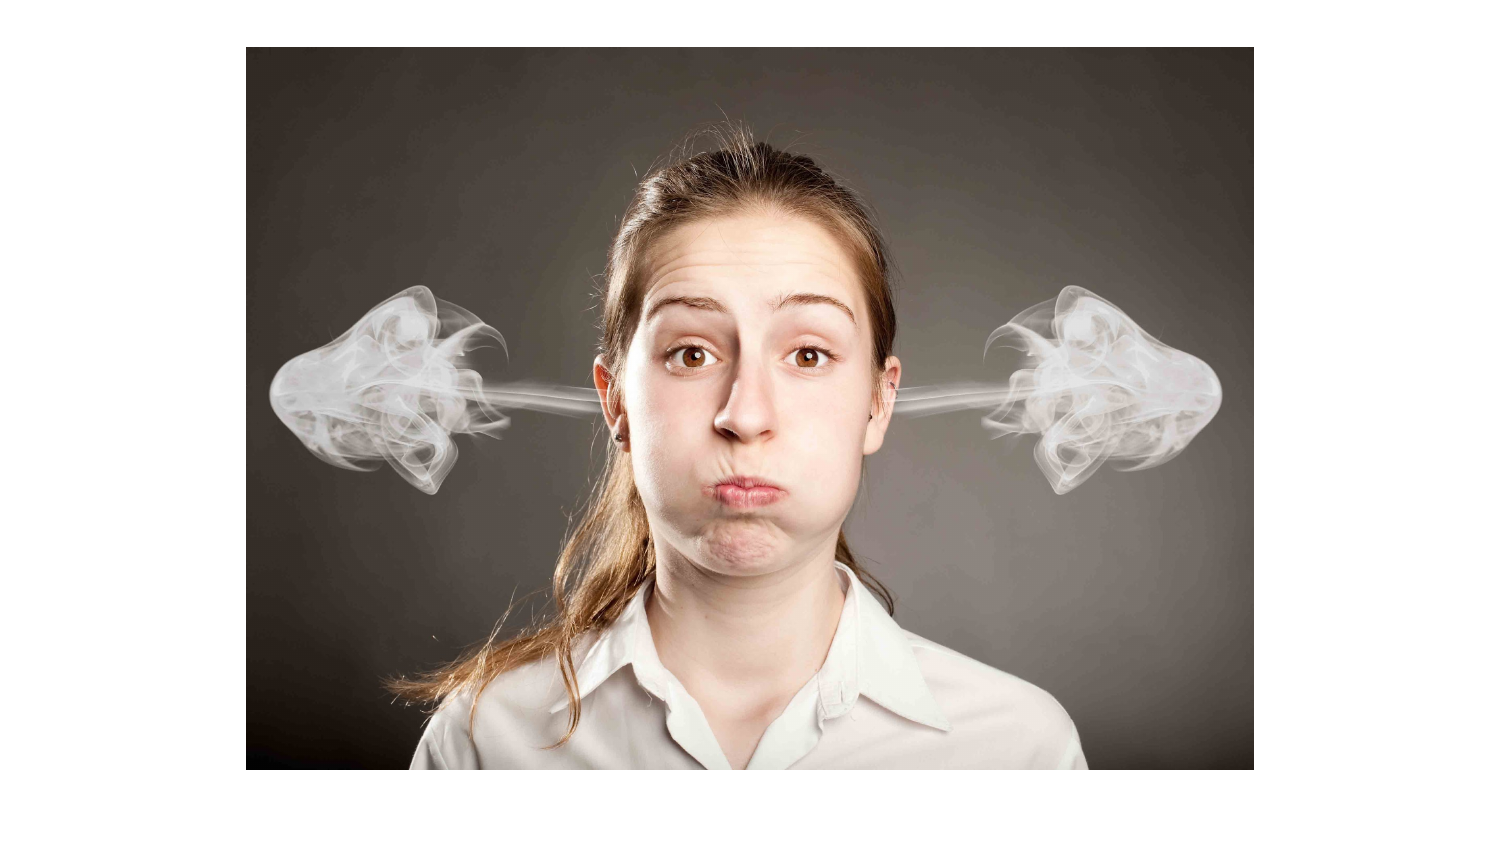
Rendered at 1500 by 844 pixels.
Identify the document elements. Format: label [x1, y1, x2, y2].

picture [246, 47, 1254, 770]
